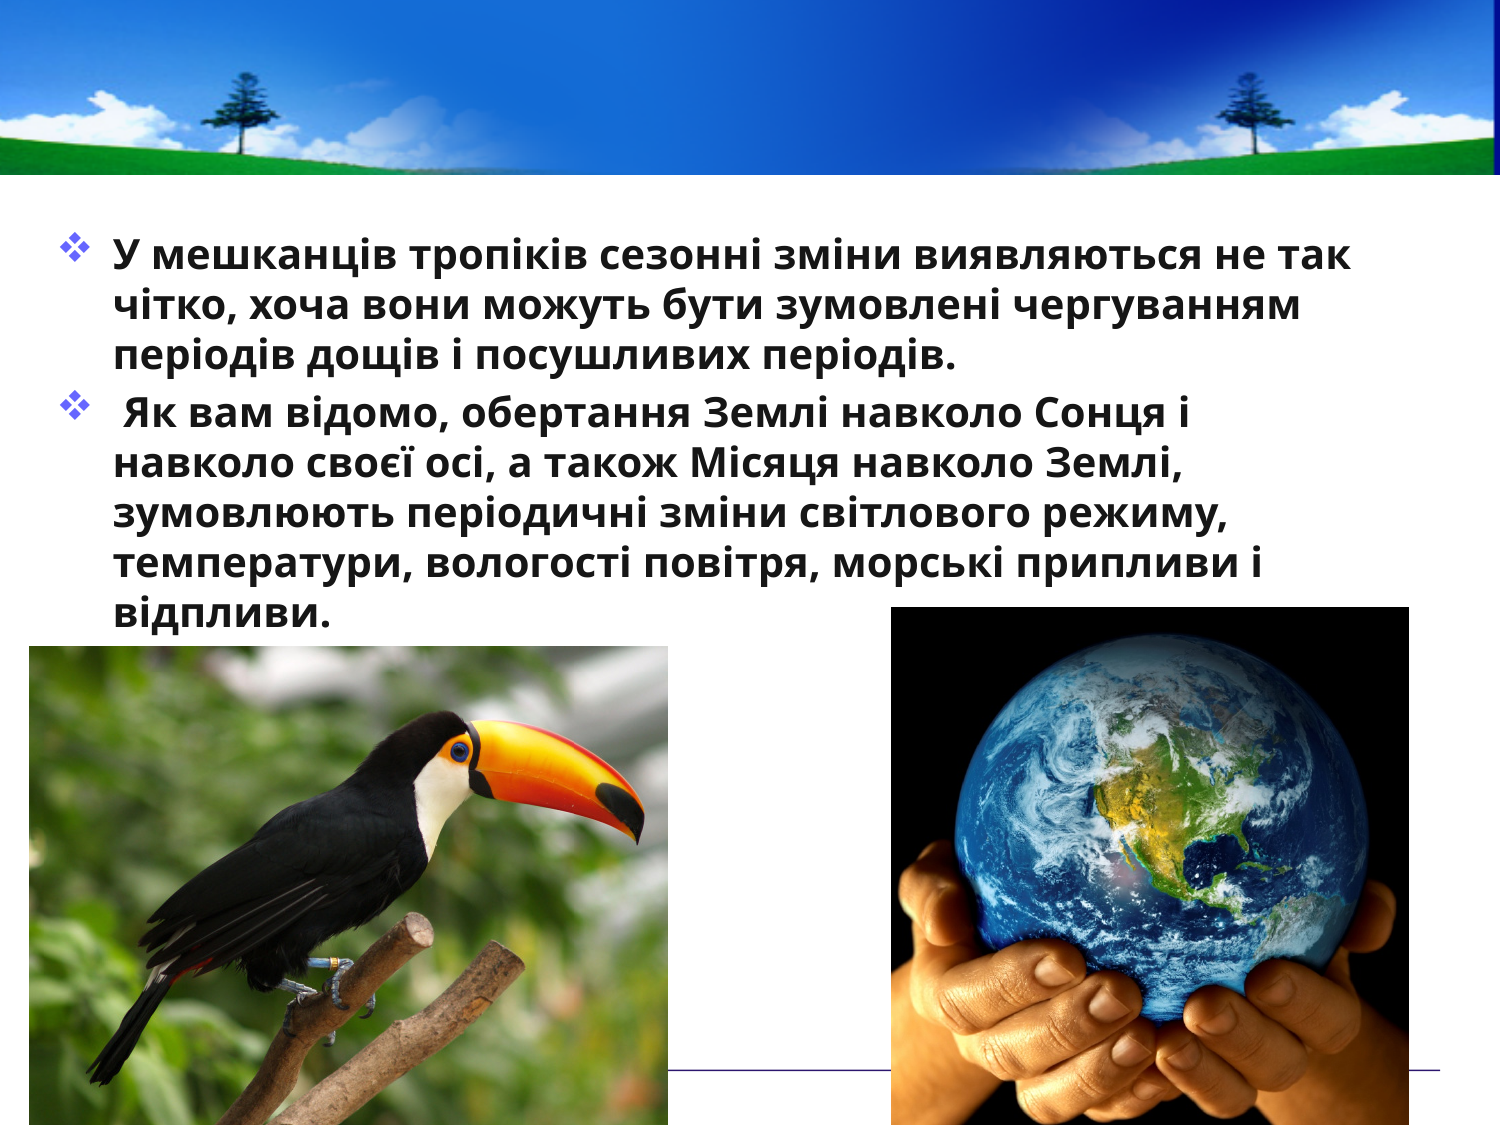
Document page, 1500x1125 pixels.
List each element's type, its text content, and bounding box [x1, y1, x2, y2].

list У мешканців тропіків сезонні зміни виявляються не так чітко, хоча вони можуть бути зумовлені чергуванням періодів дощів і посушливих періодів. Як вам відомо, обертання Землі навколо Сонця і навколо своєї осі, а також Місяця навколо Землі, зумовлюють періодичні зміни світлового режиму, температури, вологості повітря, морські припливи і відпливи. [41, 219, 1392, 1021]
picture [0, 0, 1500, 175]
picture [891, 607, 1410, 1125]
picture [29, 646, 668, 1125]
